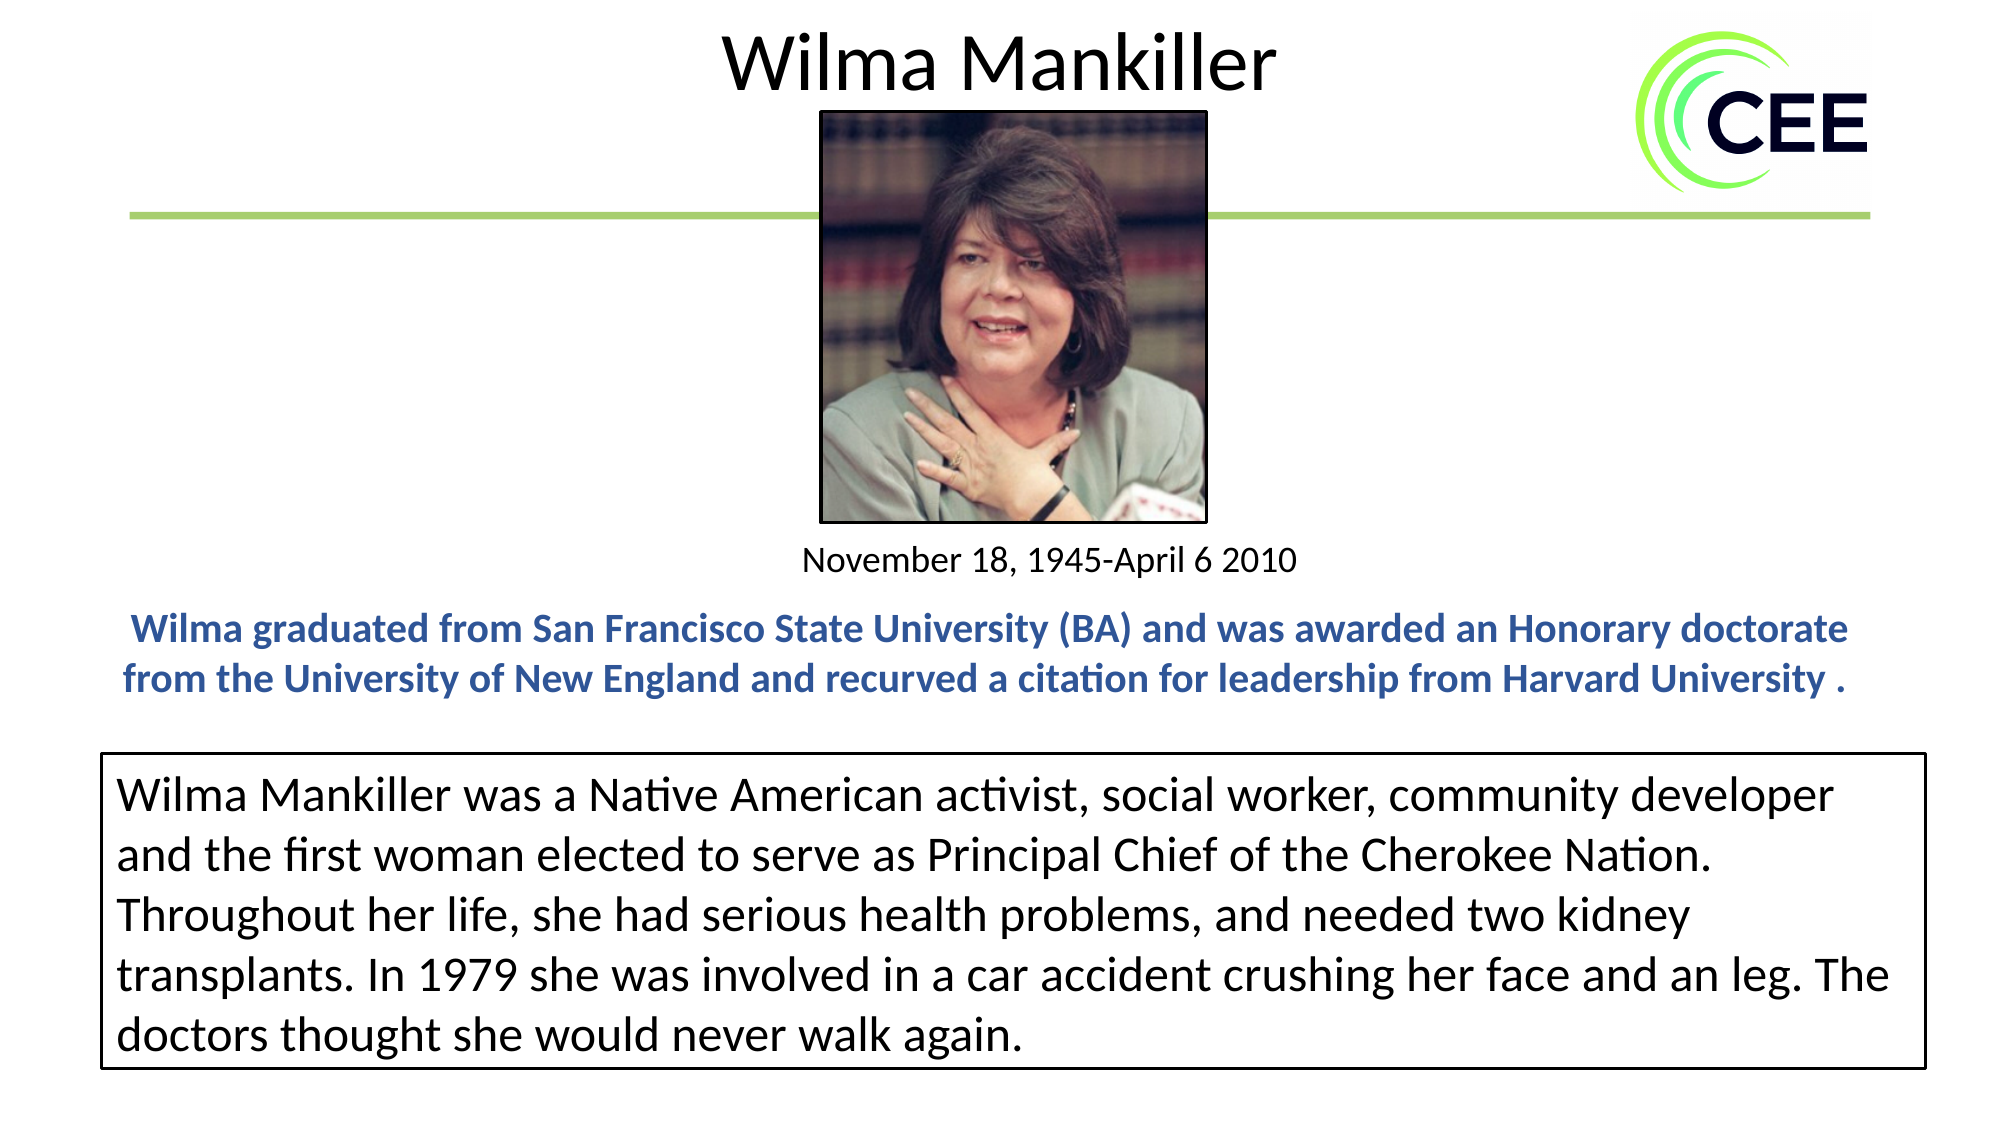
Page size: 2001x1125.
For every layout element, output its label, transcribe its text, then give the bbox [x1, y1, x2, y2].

picture [822, 112, 1205, 522]
picture [1630, 11, 1872, 212]
text_box Wilma Mankiller [446, 0, 1554, 115]
text_box Wilma graduated from San Francisco State University (BA) and was awarded an Honorary doctorate from the University of New England and recurved a citation for leadership from Harvard University . [101, 593, 1879, 708]
text_box November 18, 1945-April 6 2010 [745, 527, 1355, 588]
text_box Wilma Mankiller was a Native American activist, social worker, community developer and the first woman elected to serve as Principal Chief of the Cherokee Nation. Throughout her life, she had serious health problems, and needed two kidney transplants. In 1979 she was involved in a car accident crushing her face and an leg. The doctors thought she would never walk again. [101, 753, 1926, 1069]
